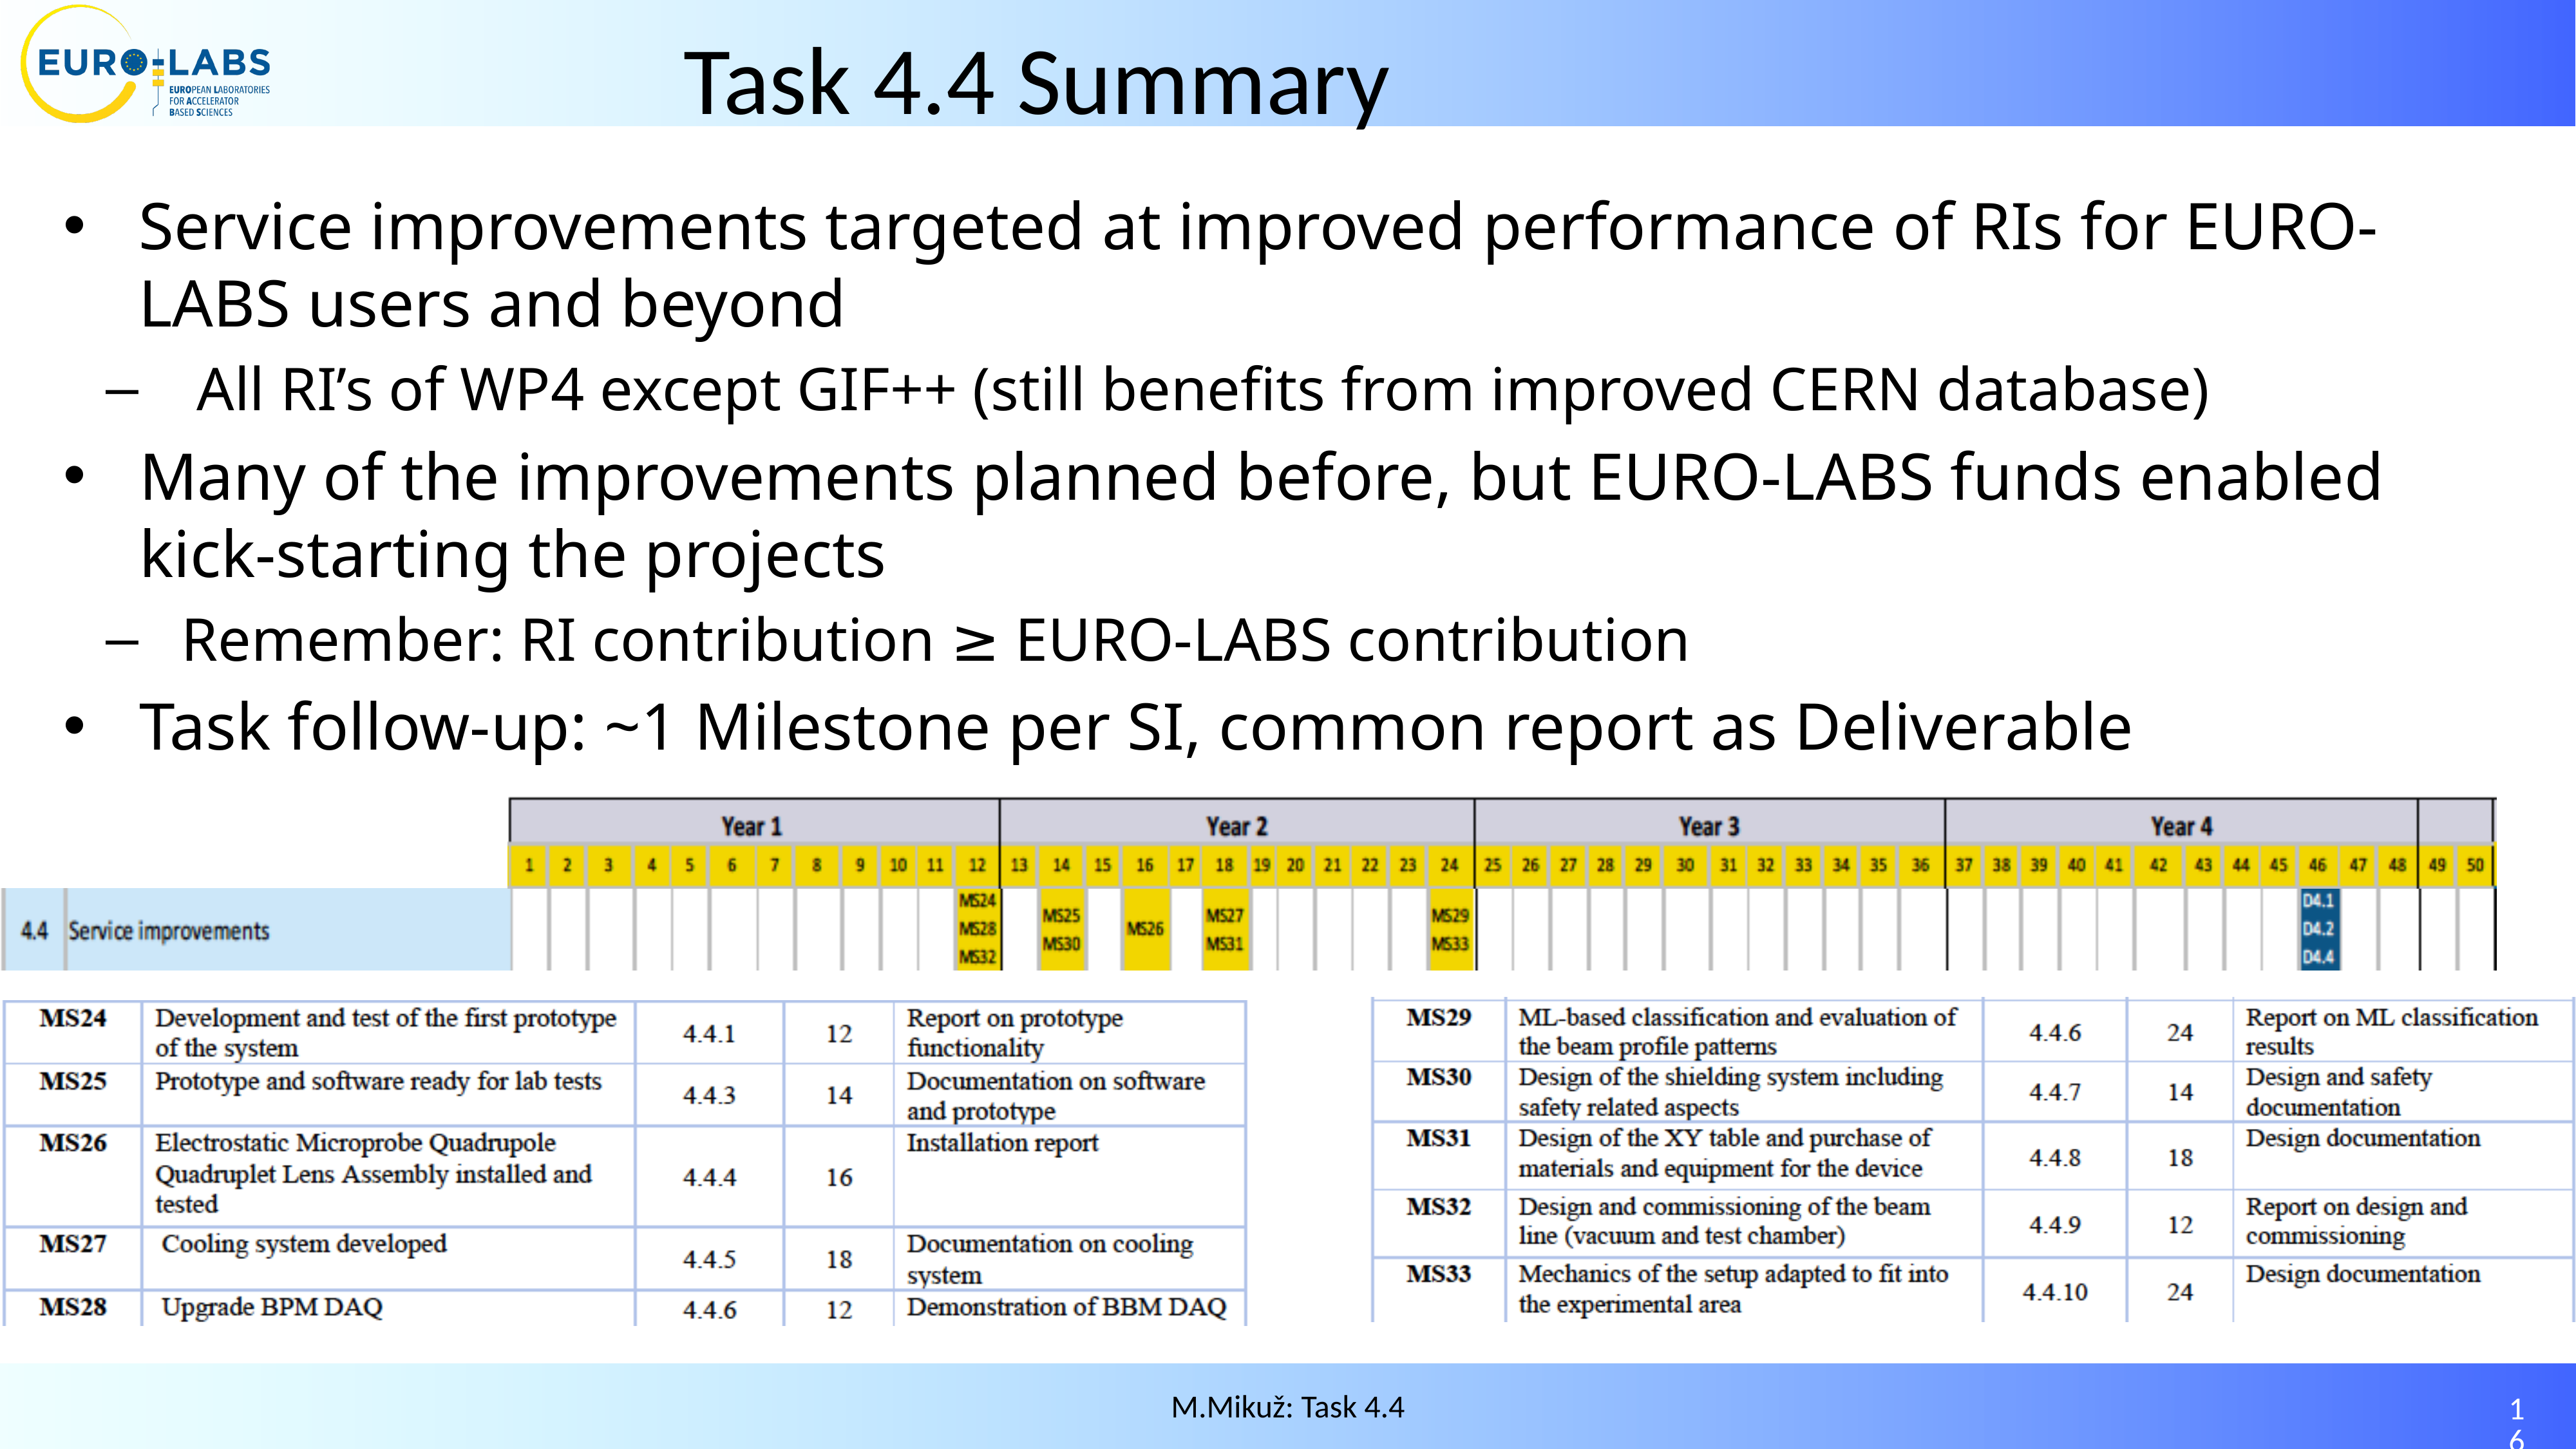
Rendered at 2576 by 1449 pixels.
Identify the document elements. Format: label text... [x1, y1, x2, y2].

list Task 4.4 Summary [677, 10, 2443, 140]
picture [0, 1000, 1248, 1326]
text_box Service improvements targeted at improved performance of RIs for EURO-LABS users and beyond All RI’s of WP4 except GIF++ (still benefits from improved CERN database) Many of the improvements planned before, but EURO-LABS funds enabled kick-starting the projects Remember: RI contribution ≥ EURO-LABS contribution Task follow-up: ~1 Milestone per SI, common report as Deliverable [41, 180, 2503, 1352]
picture [21, 5, 270, 123]
slide_number 16 [2503, 1381, 2532, 1432]
picture [0, 794, 2497, 971]
picture [1368, 996, 2576, 1322]
